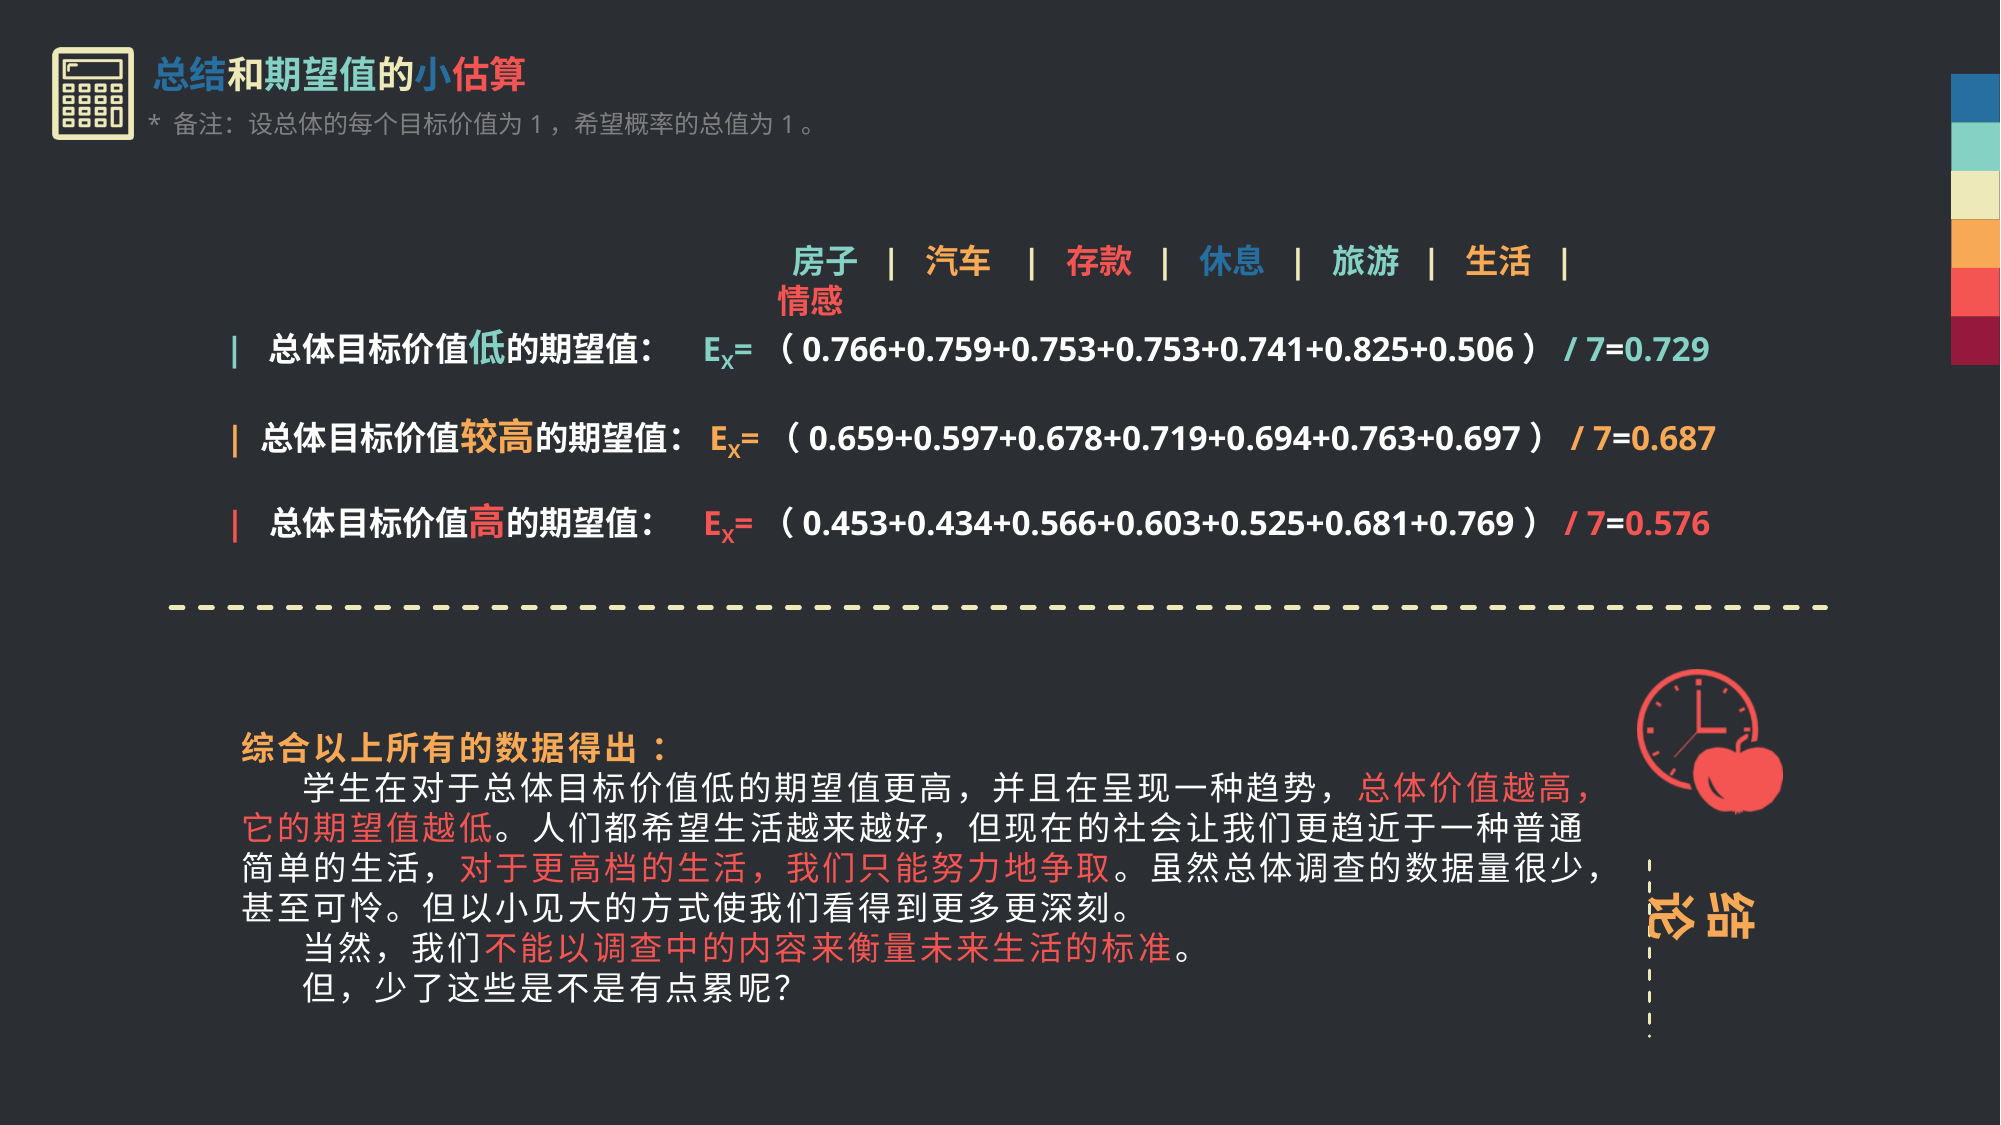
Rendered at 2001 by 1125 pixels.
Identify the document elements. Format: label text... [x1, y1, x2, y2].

text_box | 总体目标价值高的期望值： EX=（0.453+0.434+0.566+0.603+0.525+0.681+0.769）/ 7=0.576 [211, 490, 1854, 555]
text_box | 总体目标价值较高的期望值：EX=（0.659+0.597+0.678+0.719+0.694+0.763+0.697）/ 7=0.687 [211, 405, 1808, 470]
text_box [1950, 267, 2000, 317]
text_box 房子 | 汽车 | 存款 | 休息 | 旅游 | 生活 | 情感 [762, 232, 1603, 328]
text_box [1950, 121, 2000, 170]
text_box [1950, 317, 2000, 366]
text_box [1950, 170, 2000, 218]
picture [1637, 669, 1783, 815]
text_box * 备注：设总体的每个目标价值为1，希望概率的总值为1。 [132, 101, 1043, 147]
text_box 总结和期望值的小估算 [137, 43, 552, 101]
text_box 结 论 [1676, 876, 1771, 1016]
text_box | 总体目标价值低的期望值： EX=（0.766+0.759+0.753+0.753+0.741+0.825+0.506）/ 7=0.729 [210, 316, 1809, 381]
text_box 综合以上所有的数据得出 ： 学生在对于总体目标价值低的期望值更高，并且在呈现一种趋势，总体价值越高，它的期望值越低。人们都希望生活越来越好，但现在的社会让我们更趋近于一种普通简单的生活，对于更高档的生活，我们只能努力地争取。虽然总体调查的数据量很少，甚至可怜。但以小见大的方式使我们看得到更多更深刻。 当然，我们不能以调查中的内容来衡量未来生活的标准。 但，少了这些是不是有点累呢？ [226, 719, 1618, 1015]
text_box [1950, 73, 2000, 121]
text_box [1950, 218, 2000, 267]
picture [52, 47, 134, 141]
